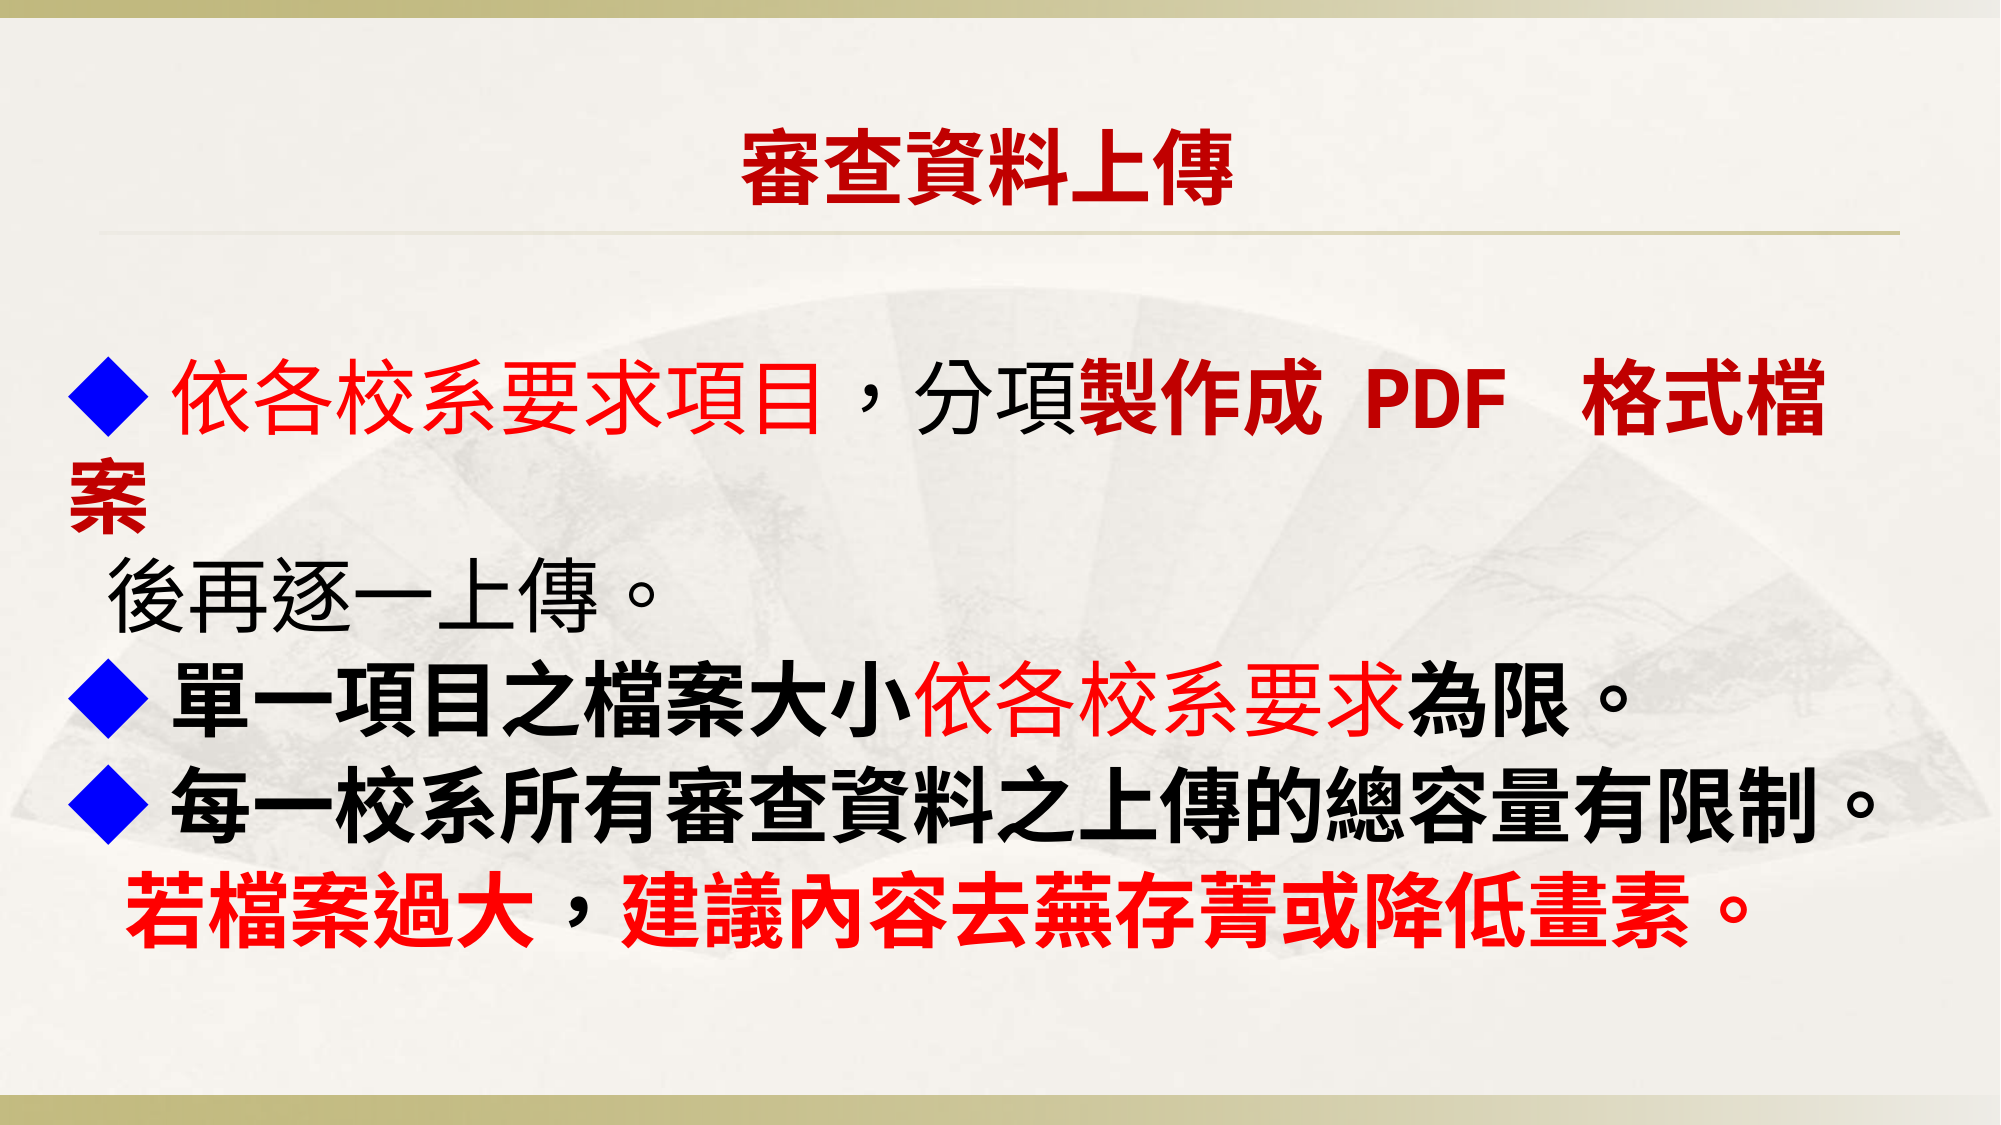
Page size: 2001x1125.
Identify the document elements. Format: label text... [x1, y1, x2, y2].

picture [0, 0, 2001, 1125]
list 審查資料上傳 ◆依各校系要求項目，分項製作成 PDF 格式檔案 後再逐一上傳。 ◆單一項目之檔案大小依各校系要求為限。 ◆每一校系所有審查資料之上傳的總容量有限制。 若檔案過大，建議內容去蕪存菁或降低畫素。 [52, 108, 1923, 1064]
